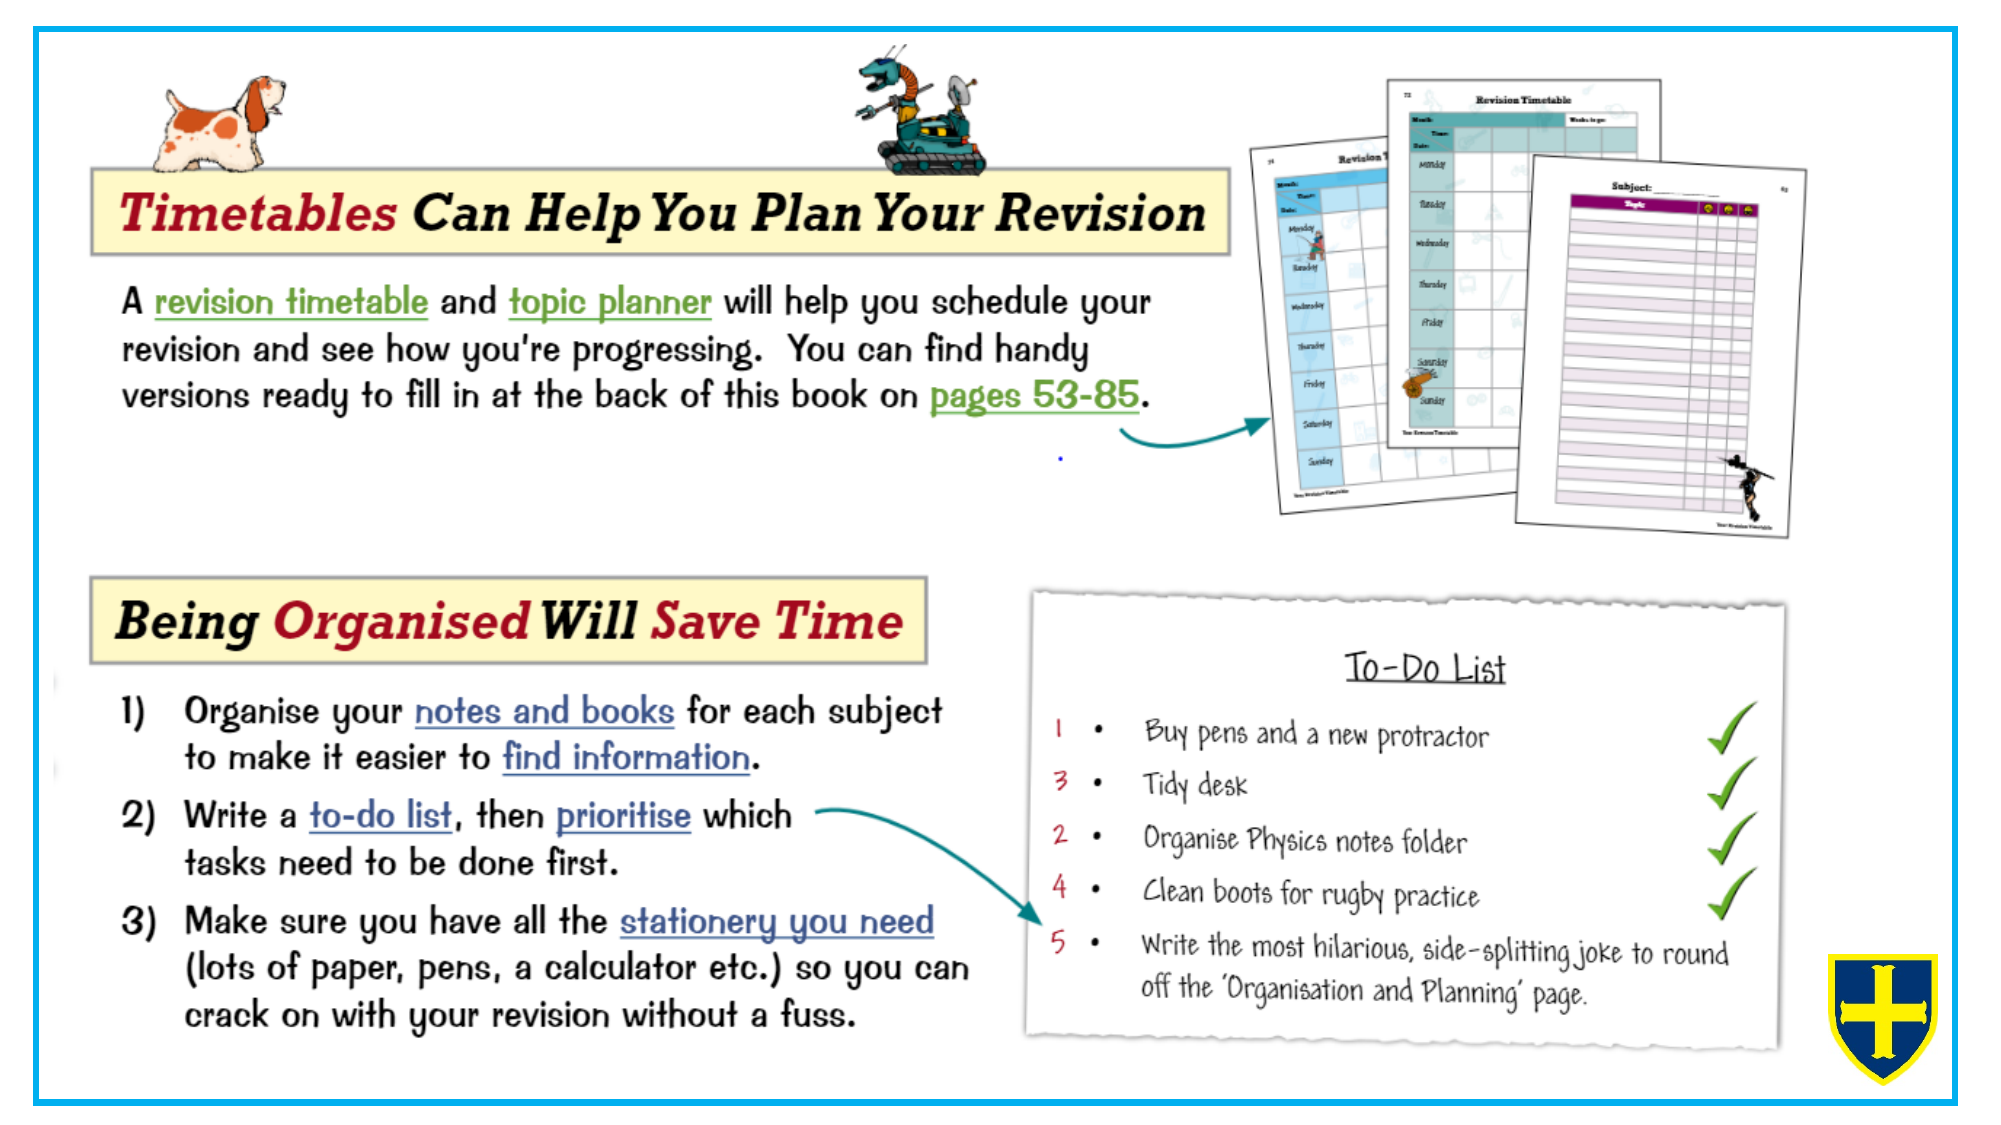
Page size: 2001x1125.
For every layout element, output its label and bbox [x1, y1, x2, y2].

picture [53, 44, 1817, 1091]
picture [1828, 954, 1938, 1086]
